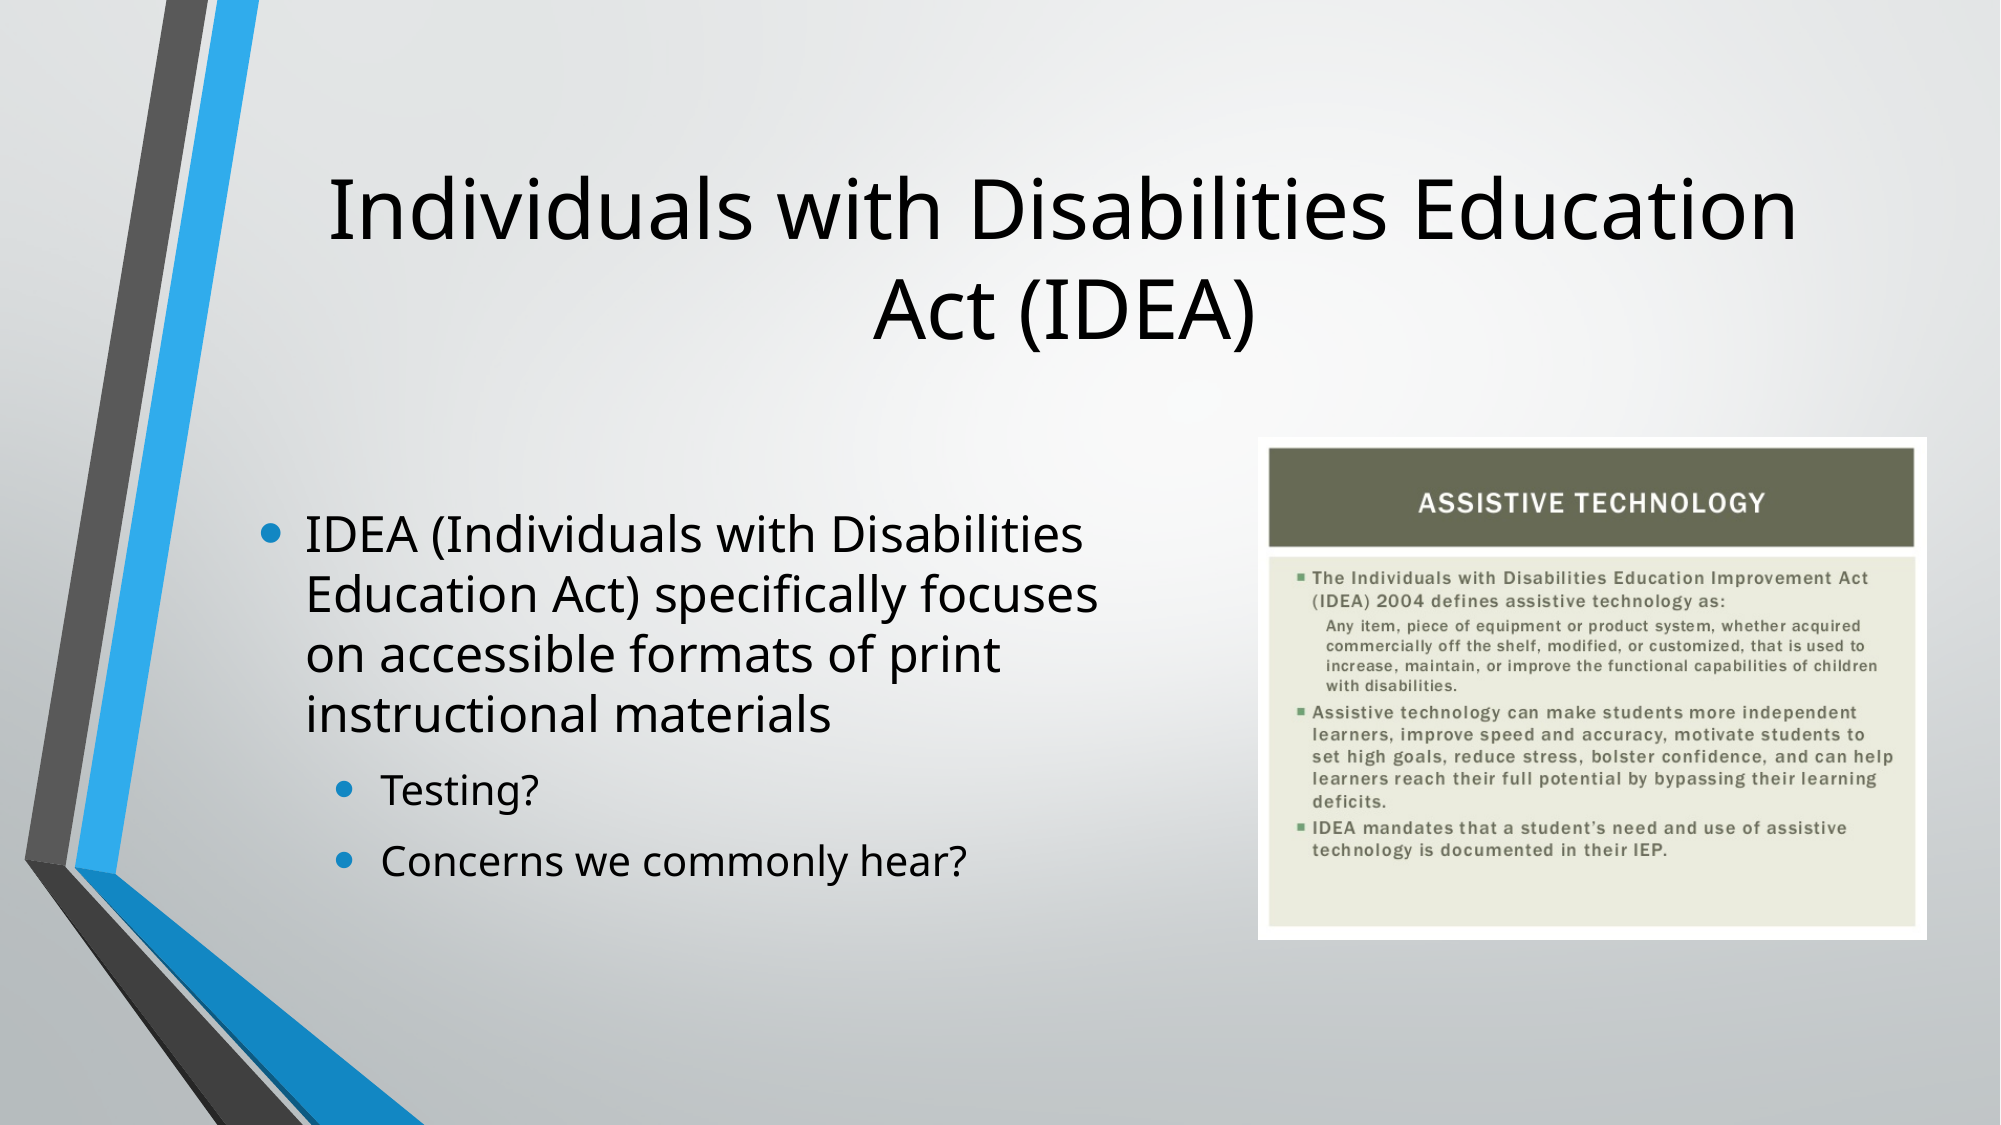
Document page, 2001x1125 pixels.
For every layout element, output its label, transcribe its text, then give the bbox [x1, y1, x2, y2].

picture [1257, 437, 1927, 940]
list IDEA (Individuals with Disabilities Education Act) specifically focuses on accessible formats of print instructional materials Testing? Concerns we commonly hear? [243, 437, 1138, 950]
title Individuals with Disabilities Education Act (IDEA) [243, 112, 1887, 400]
